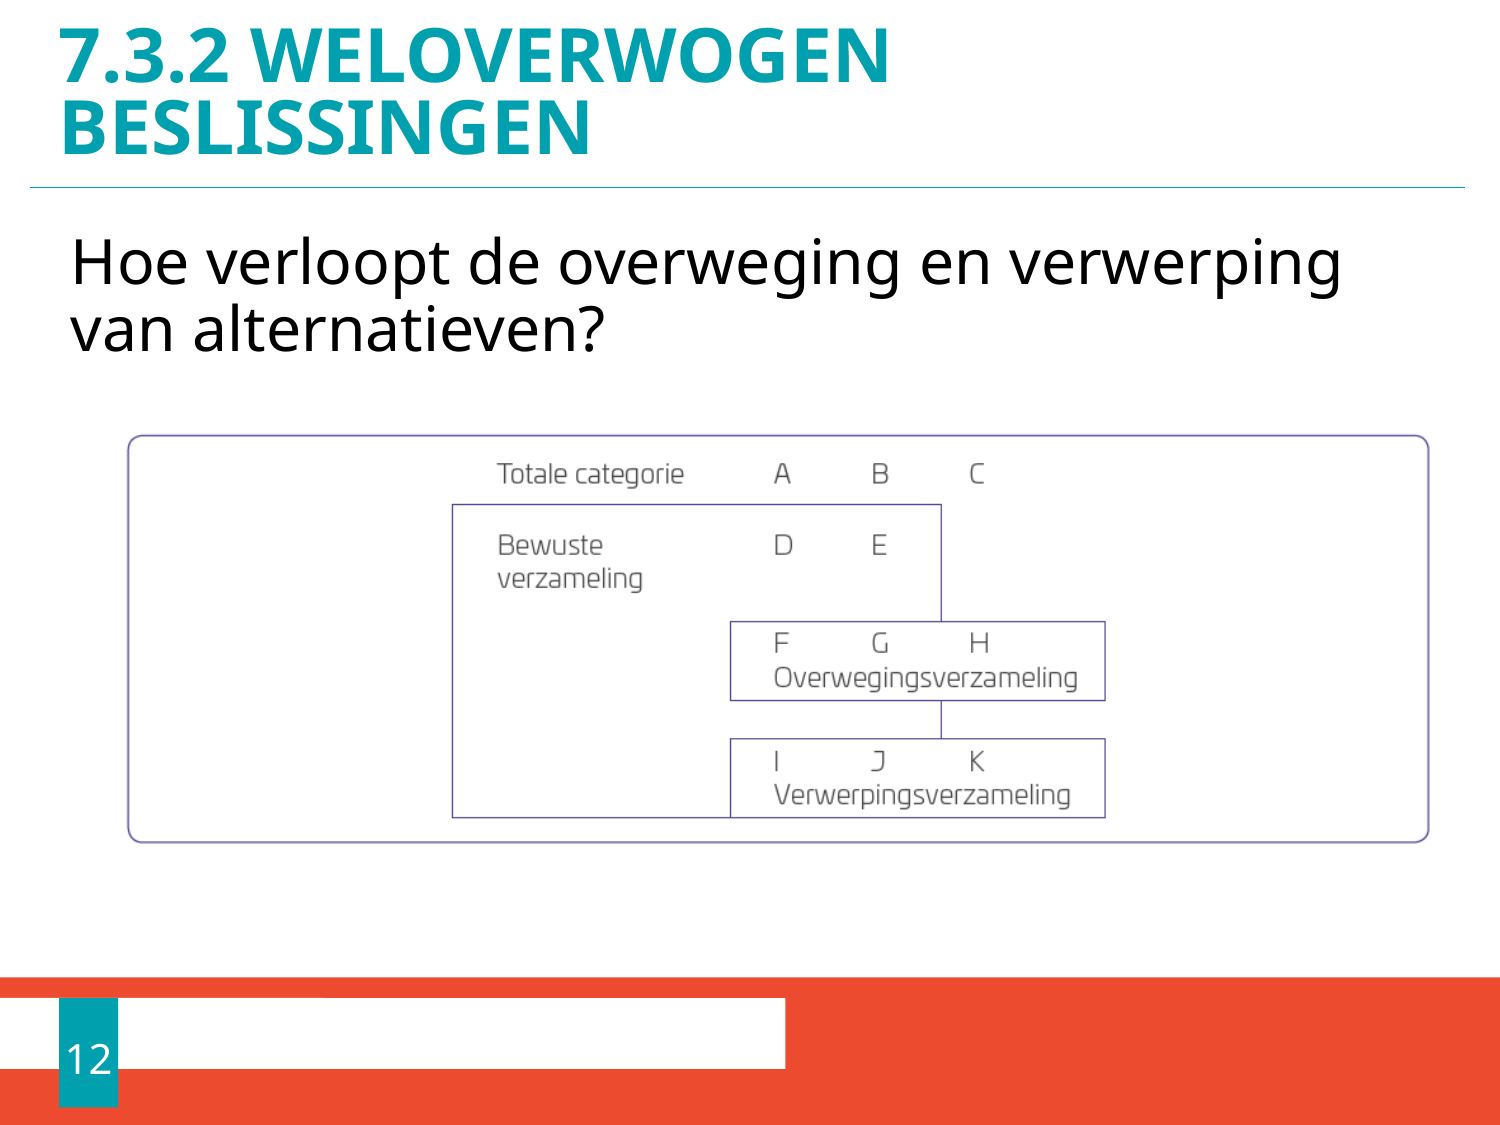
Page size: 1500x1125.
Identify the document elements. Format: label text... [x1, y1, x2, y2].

slide_number 12 [59, 998, 119, 1108]
footer [123, 998, 786, 1069]
list Hoe verloopt de overweging en verwerping van alternatieven? [0, 188, 1500, 457]
picture [117, 420, 1436, 849]
title 7.3.2 WELOVERWOGEN BESLISSINGEN [0, 0, 1500, 188]
